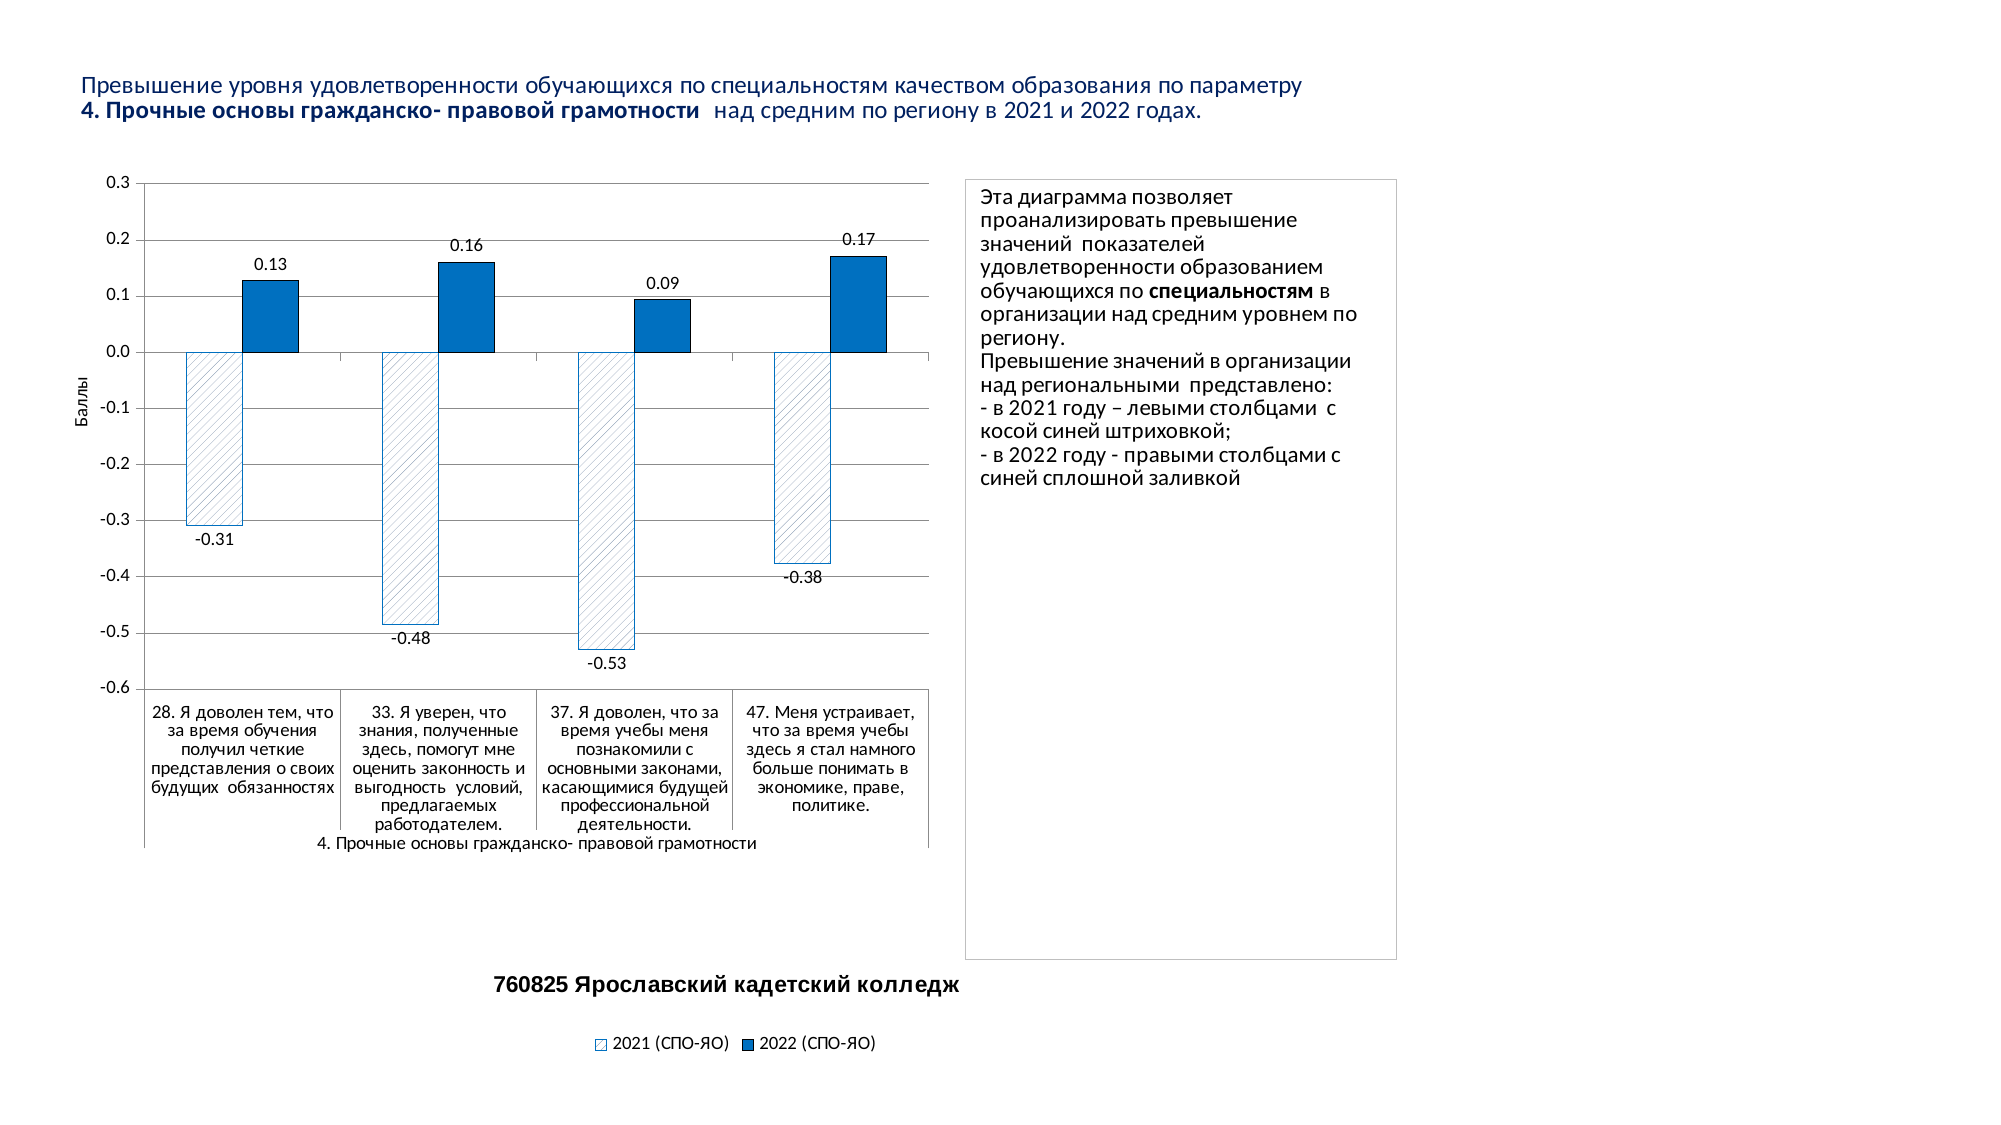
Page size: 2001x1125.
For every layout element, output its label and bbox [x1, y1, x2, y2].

chart [59, 58, 1414, 1061]
